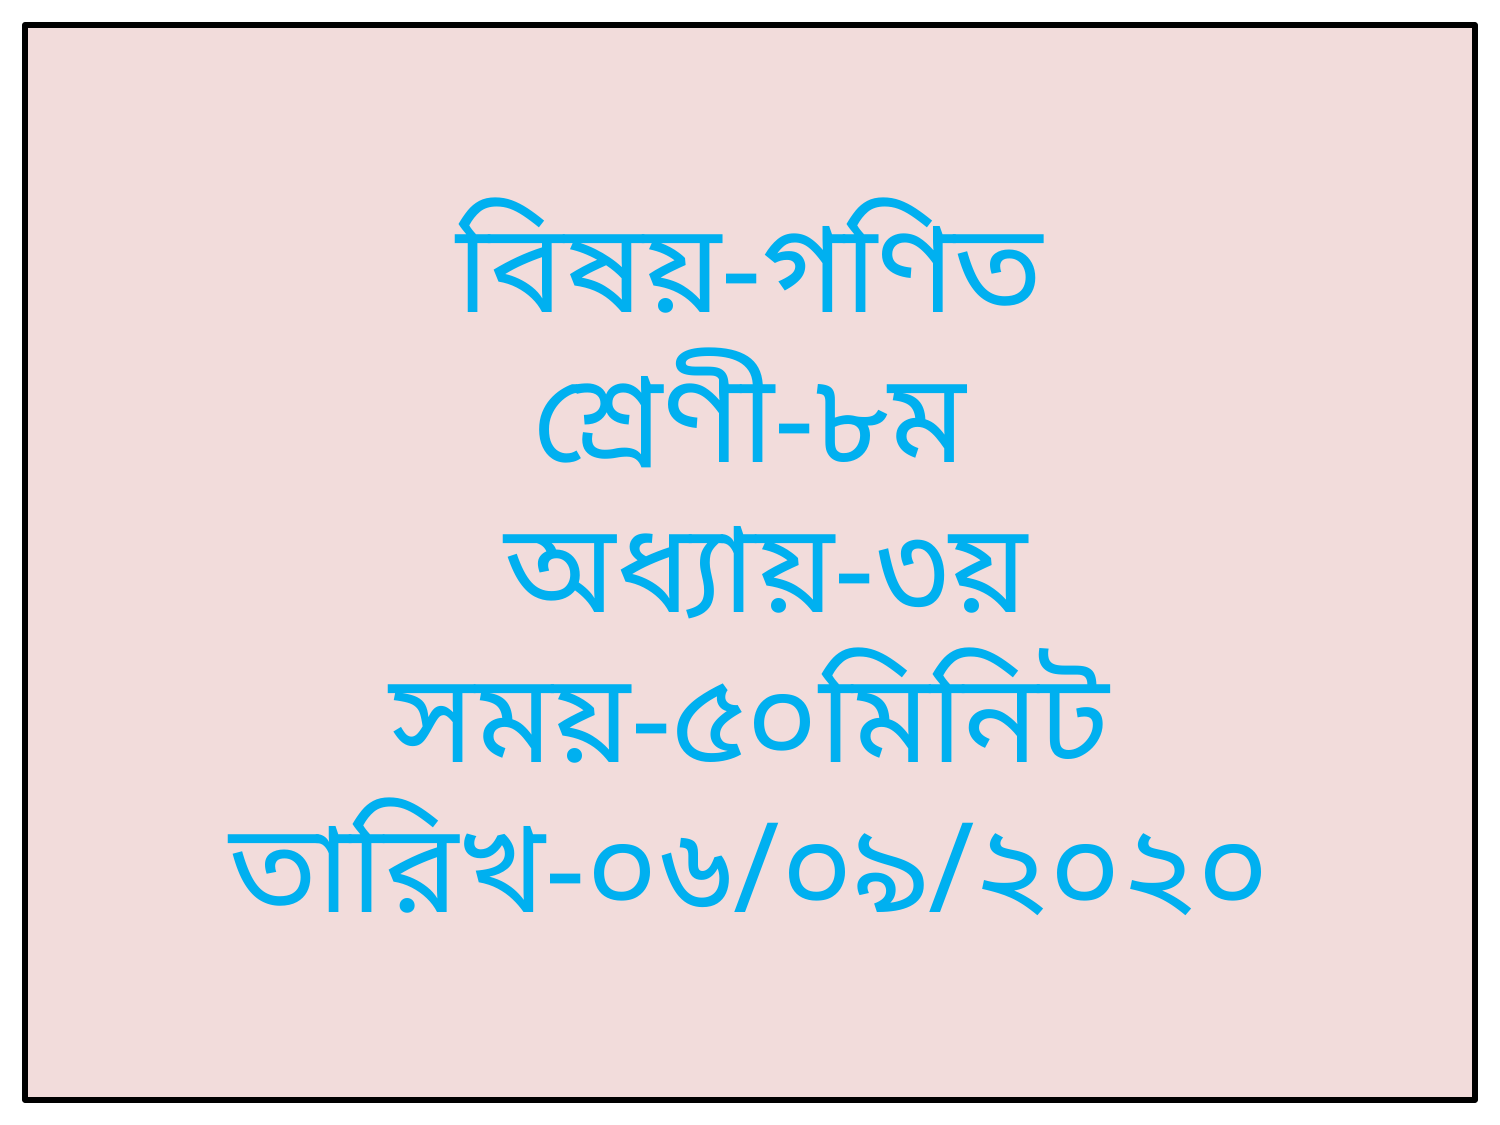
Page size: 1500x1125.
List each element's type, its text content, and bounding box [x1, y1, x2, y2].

title বিষয়-গণিত শ্রেণী-৮ম অধ্যায়-৩য় সময়-৫০মিনিট তারিখ-০৬/০৯/২০২০ [24, 24, 1475, 1100]
